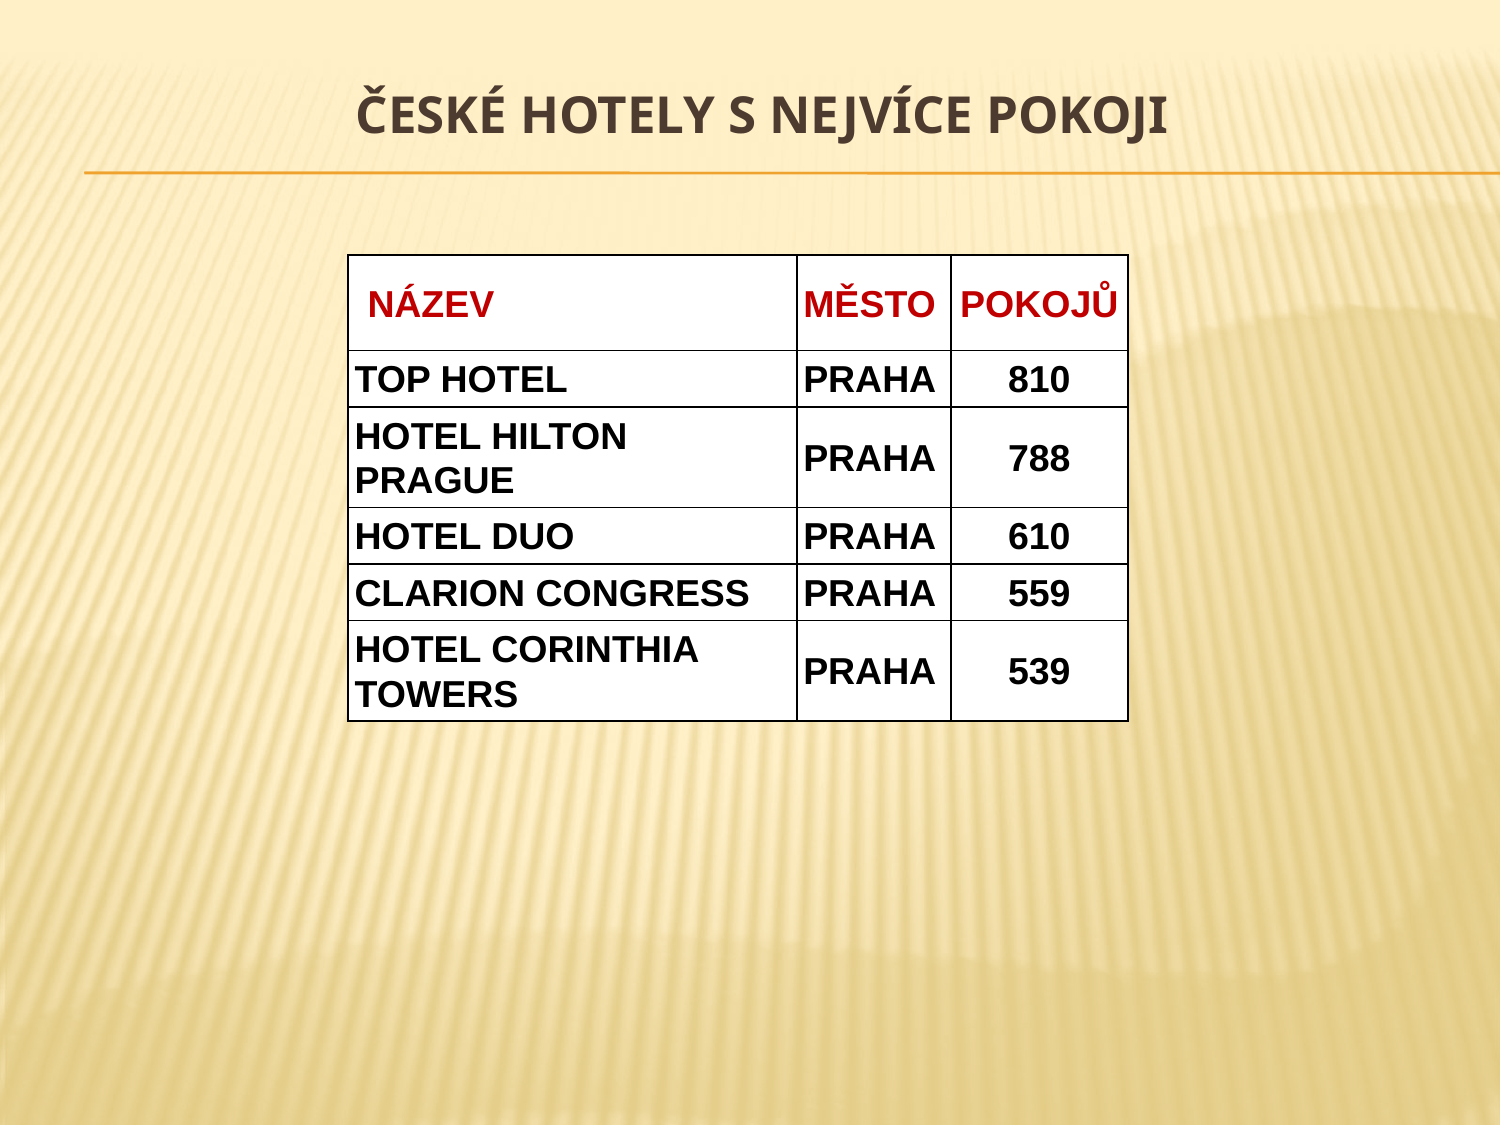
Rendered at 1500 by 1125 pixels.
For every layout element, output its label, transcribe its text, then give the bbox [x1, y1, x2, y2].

table_cell Praha [798, 565, 950, 620]
table_cell HOTEL CORINTHIA TOWERS [349, 621, 796, 720]
title České hotely s NEJvíce pokoji [50, 75, 1475, 213]
table_cell 788 [952, 408, 1127, 507]
table_cell 559 [952, 565, 1127, 620]
table_cell Hotel Duo [349, 508, 796, 563]
table_cell Praha [798, 408, 950, 507]
table_header pokojů [952, 256, 1127, 350]
table_header město [798, 256, 950, 350]
table_cell Clarion Congress [349, 565, 796, 620]
table_header Název [349, 256, 796, 350]
table_cell Top Hotel [349, 351, 796, 406]
table_cell HOTEL HILTON PRAGUE [349, 408, 796, 507]
table_cell Praha [798, 508, 950, 563]
table_cell Praha [798, 621, 950, 720]
table_cell Praha [798, 351, 950, 406]
table_cell 610 [952, 508, 1127, 563]
table_cell 810 [952, 351, 1127, 406]
table_cell 539 [952, 621, 1127, 720]
